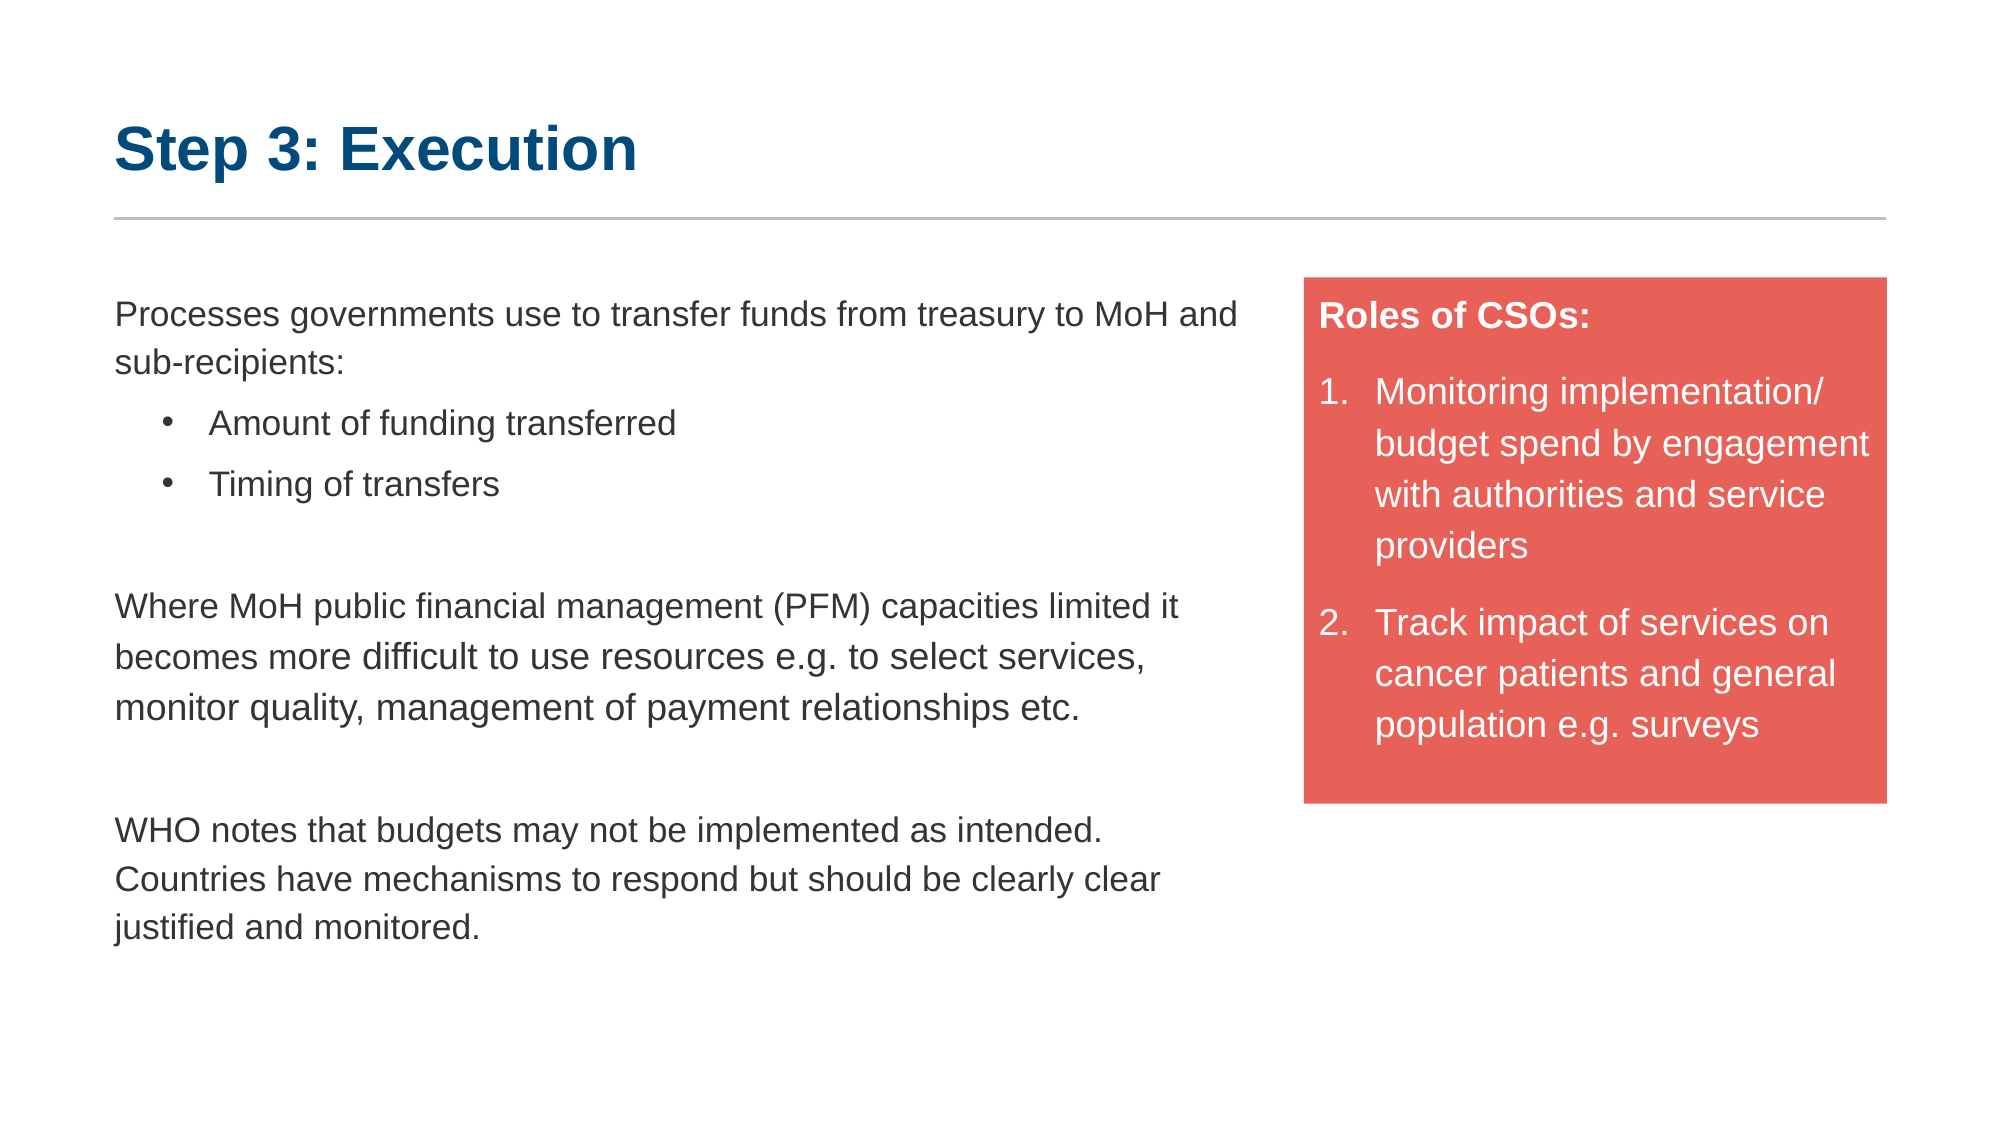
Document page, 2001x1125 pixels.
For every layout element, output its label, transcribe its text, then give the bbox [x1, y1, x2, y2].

list Processes governments use to transfer funds from treasury to MoH and sub-recipients: Amount of funding transferred Timing of transfers Where MoH public financial management (PFM) capacities limited it becomes more difficult to use resources e.g. to select services, monitor quality, management of payment relationships etc. WHO notes that budgets may not be implemented as intended. Countries have mechanisms to respond but should be clearly clear justified and monitored. [99, 277, 1278, 1011]
title Step 3: Execution [99, 68, 1887, 191]
text_box Roles of CSOs: Monitoring implementation/ budget spend by engagement with authorities and service providers Track impact of services on cancer patients and general population e.g. surveys [1303, 277, 1887, 804]
